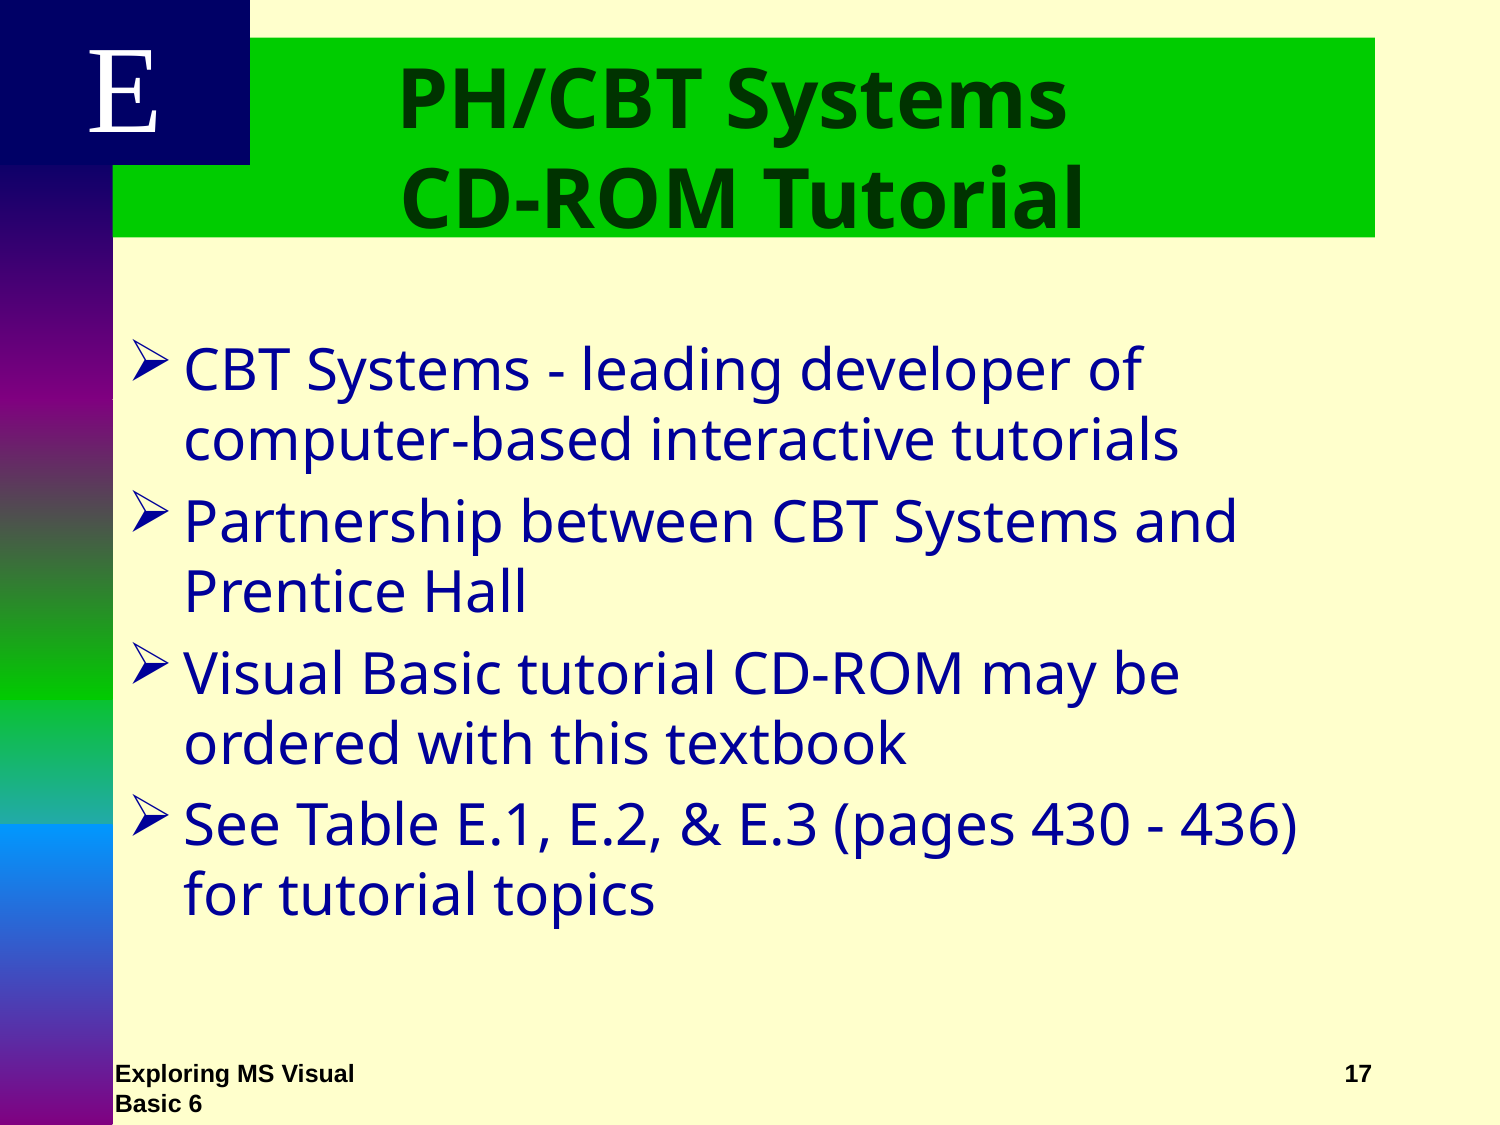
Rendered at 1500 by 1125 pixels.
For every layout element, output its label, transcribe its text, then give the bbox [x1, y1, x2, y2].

list CBT Systems - leading developer of computer-based interactive tutorials Partnership between CBT Systems and Prentice Hall Visual Basic tutorial CD-ROM may be ordered with this textbook See Table E.1, E.2, & E.3 (pages 430 - 436) for tutorial topics [112, 324, 1388, 1000]
slide_number Exploring MS Visual Basic 6 [99, 1050, 413, 1125]
text_box E [0, 0, 250, 165]
slide_number 17 [1074, 1050, 1388, 1125]
title PH/CBT Systems CD-ROM Tutorial [112, 37, 1375, 238]
